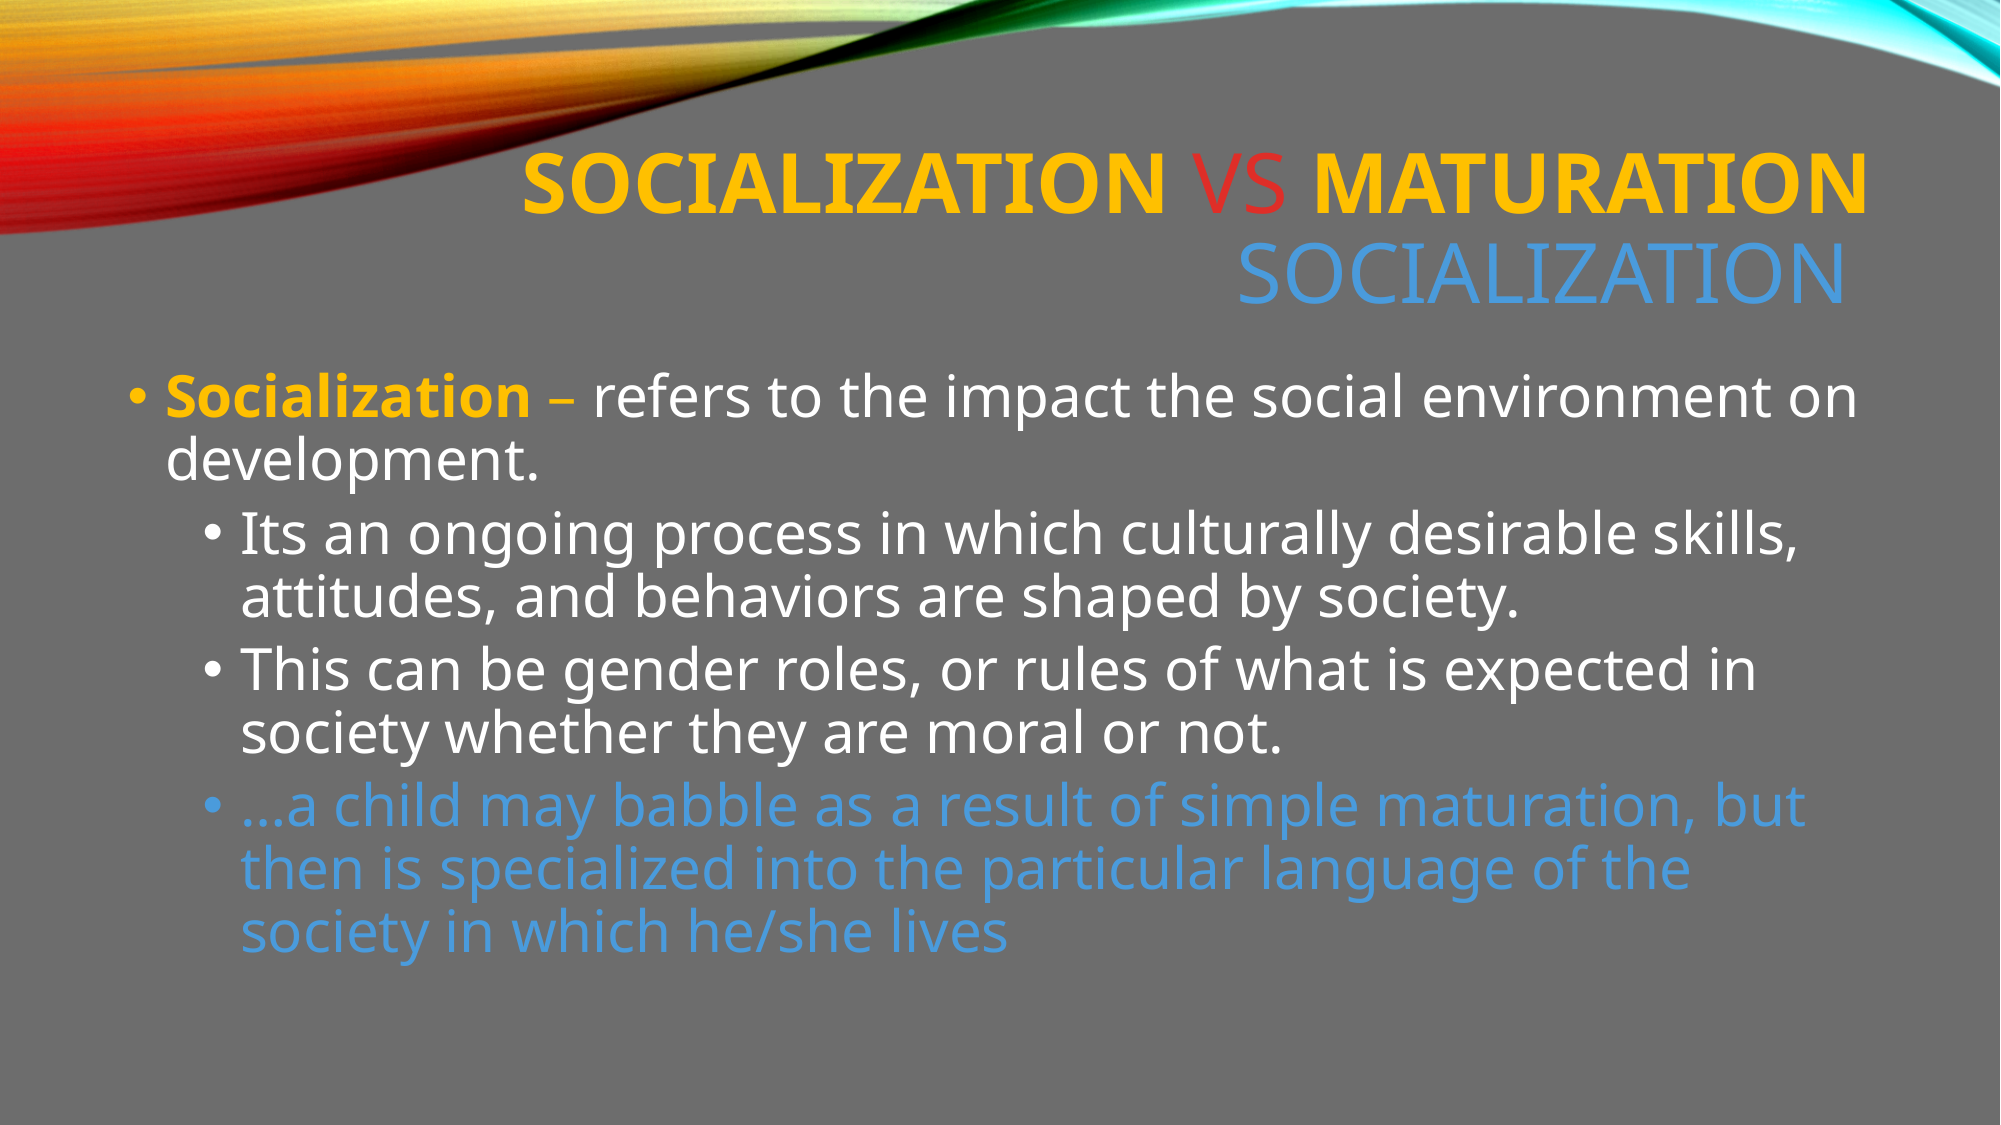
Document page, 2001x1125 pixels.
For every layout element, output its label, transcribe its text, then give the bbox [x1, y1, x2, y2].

list Socialization – refers to the impact the social environment on development. Its an ongoing process in which culturally desirable skills, attitudes, and behaviors are shaped by society. This can be gender roles, or rules of what is expected in society whether they are moral or not. …a child may babble as a result of simple maturation, but then is specialized into the particular language of the society in which he/she lives [112, 360, 1888, 1021]
title Socialization vs maturation Socialization [474, 125, 1888, 338]
picture [0, 0, 2000, 237]
